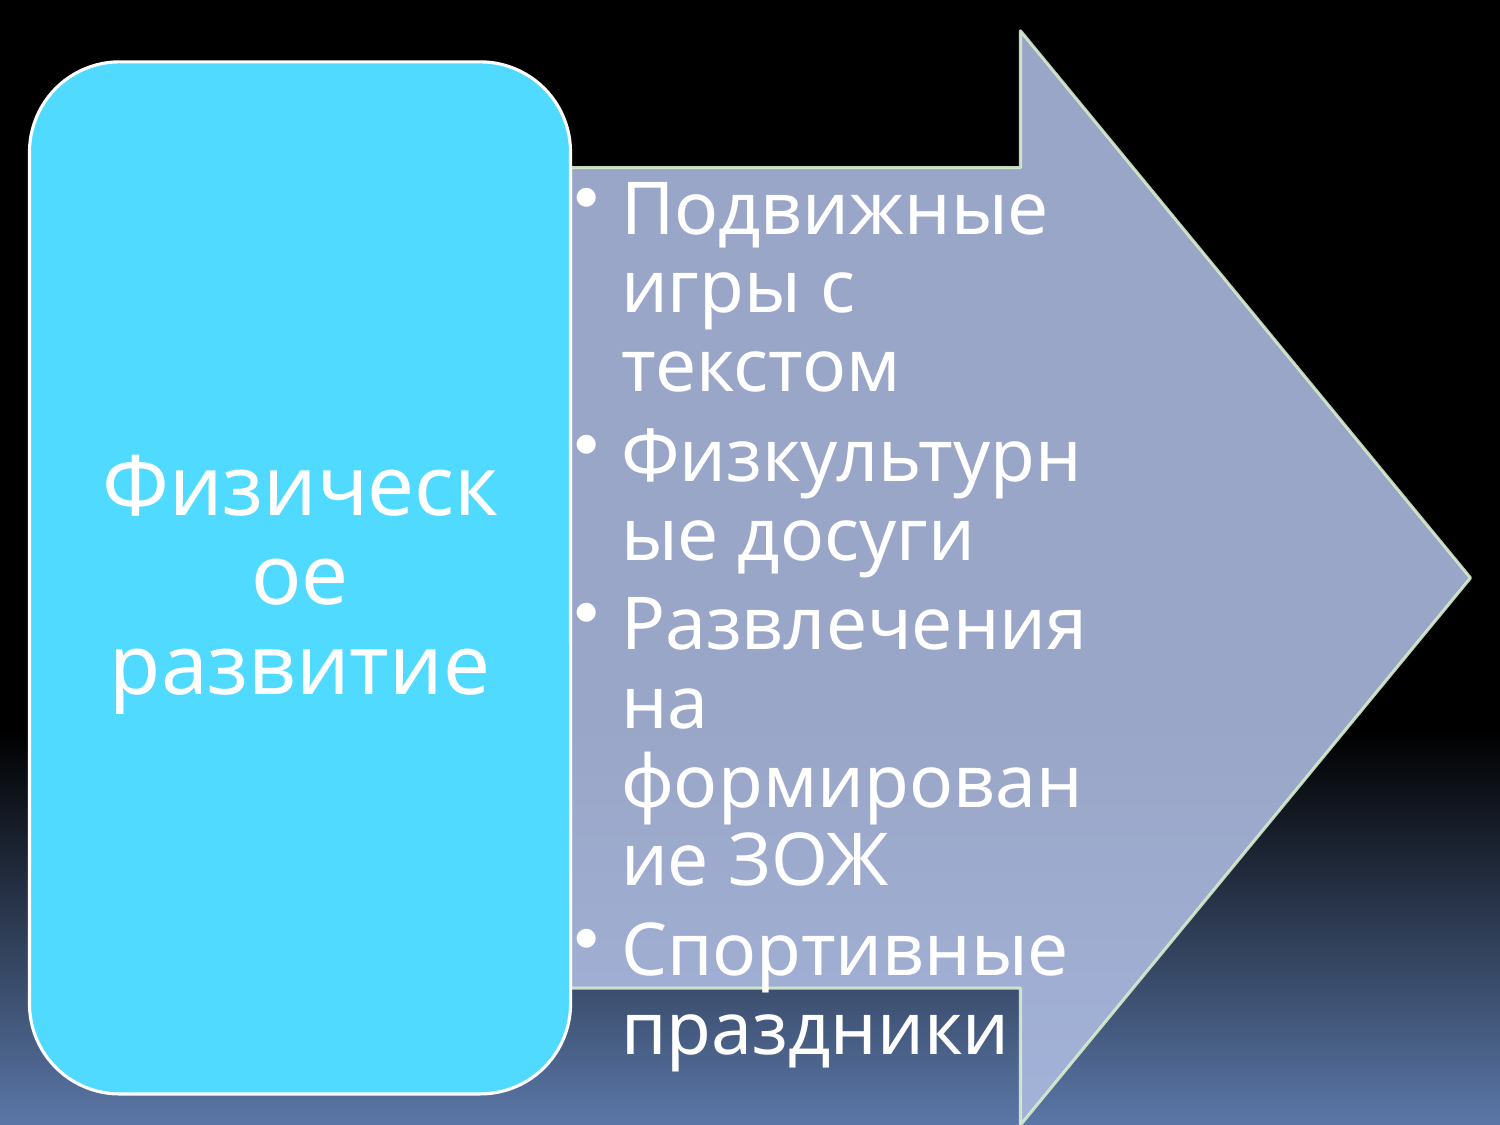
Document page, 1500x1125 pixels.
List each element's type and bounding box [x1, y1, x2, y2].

text_box [0, 30, 1500, 1125]
